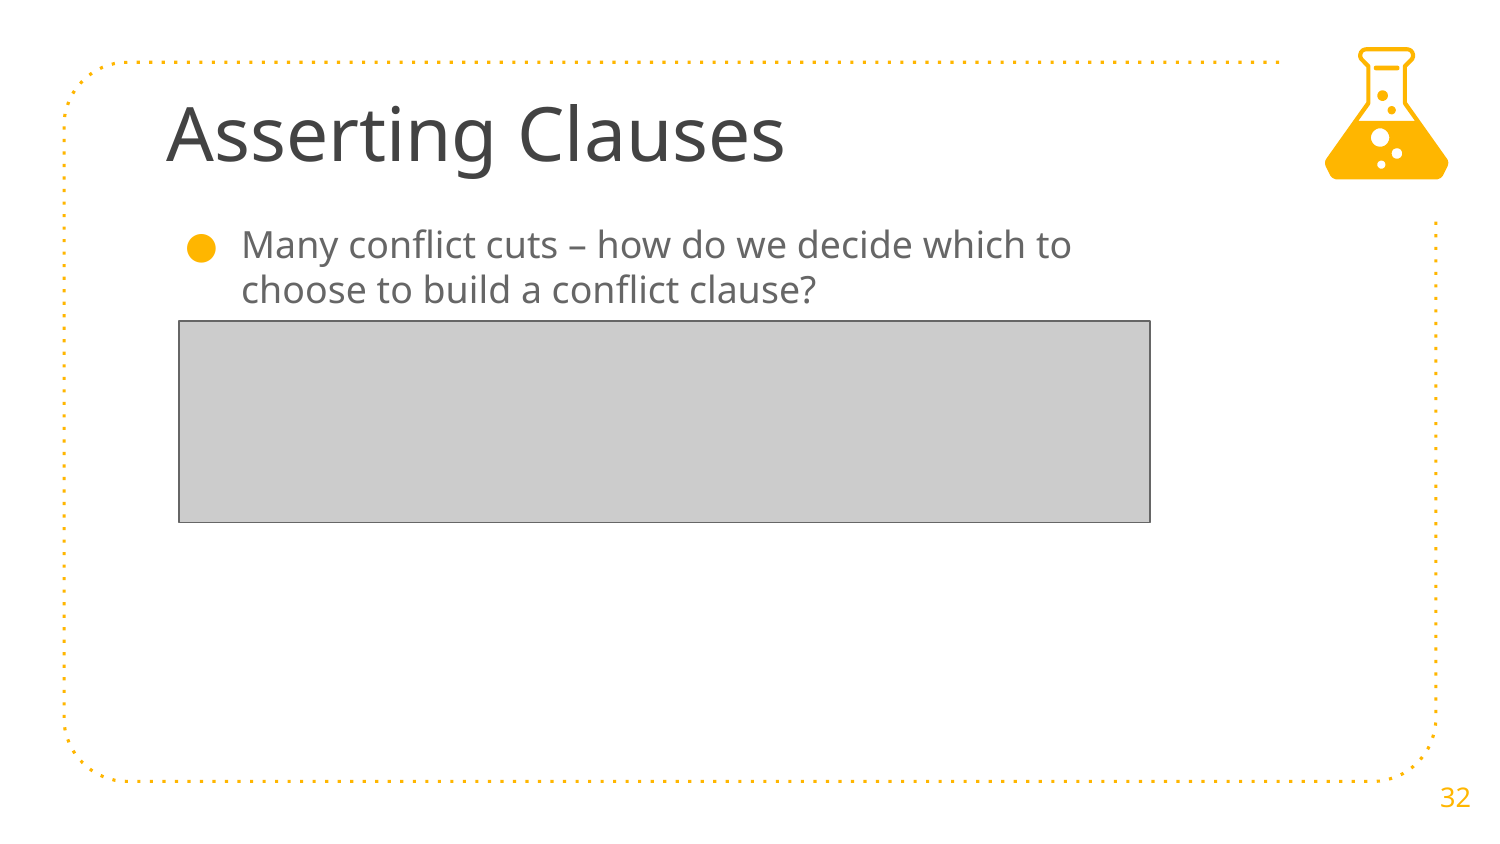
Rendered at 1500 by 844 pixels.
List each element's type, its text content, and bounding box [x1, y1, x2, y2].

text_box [1324, 46, 1449, 180]
title Asserting Clauses [151, 71, 1303, 212]
slide_number ‹#› [1411, 753, 1500, 844]
list Many conflict cuts – how do we decide which to choose to build a conflict clause? Goal: after backjumping, be able to apply new knowledge from learned clause right away Want learned clause to become a unit clause right after backjumping [151, 206, 1171, 698]
text_box [178, 320, 1150, 523]
